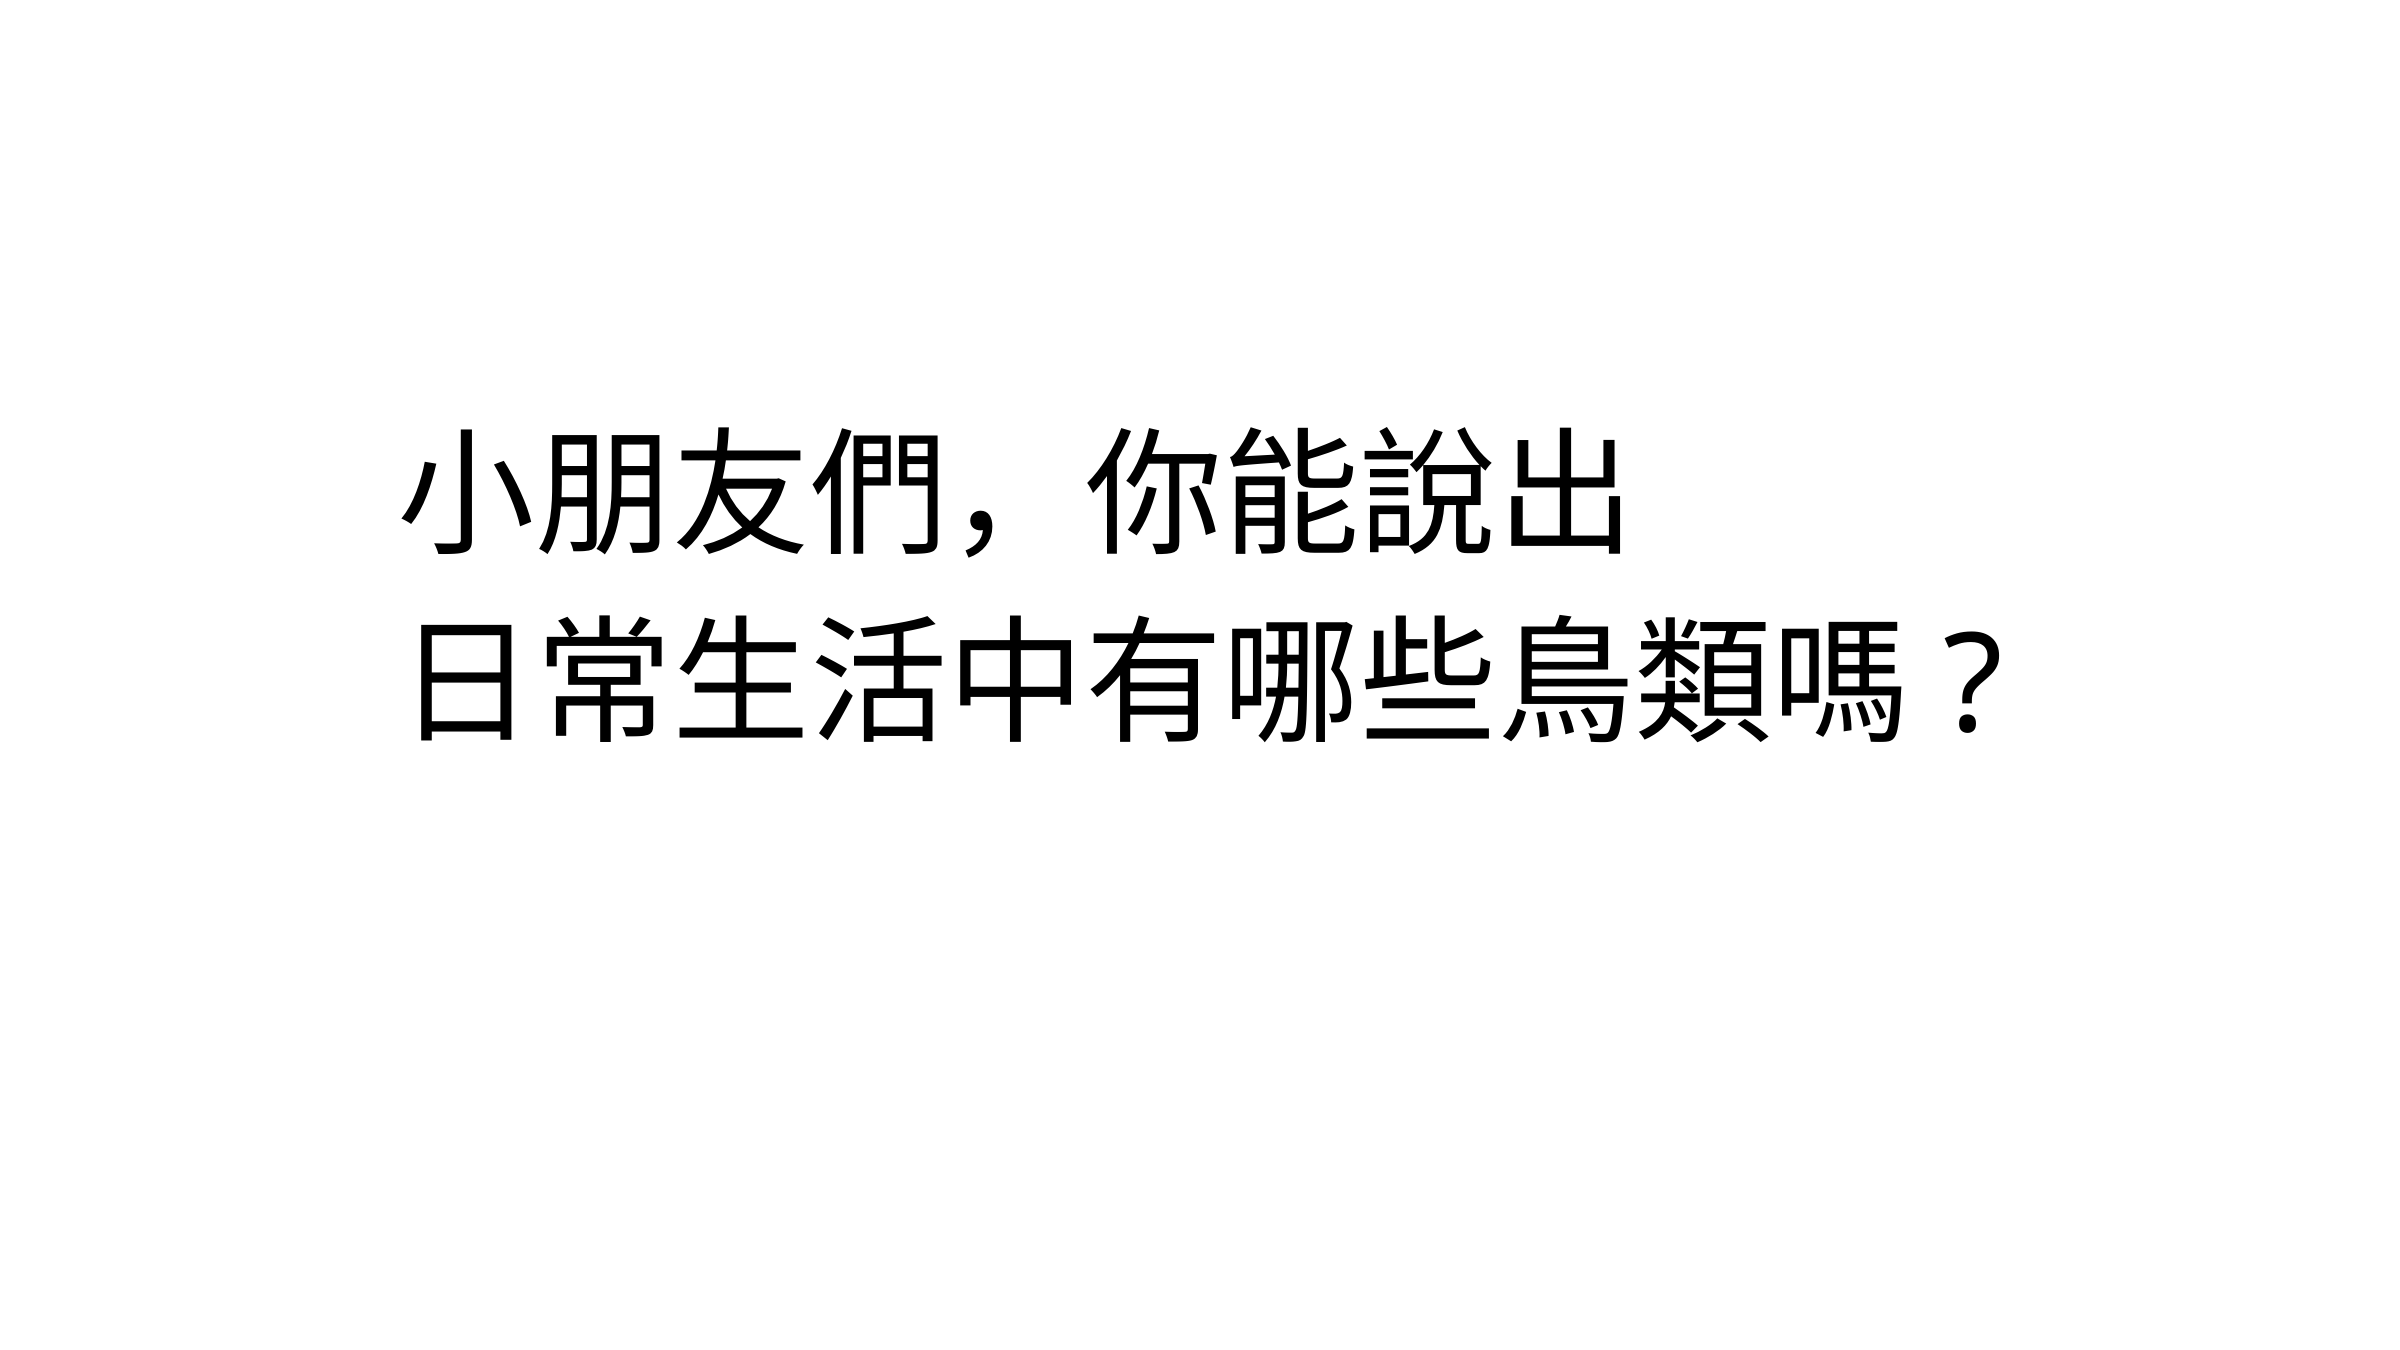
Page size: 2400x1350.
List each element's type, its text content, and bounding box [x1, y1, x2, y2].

text_box 小朋友們，你能說出 日常生活中有哪些鳥類嗎? [382, 374, 2115, 896]
